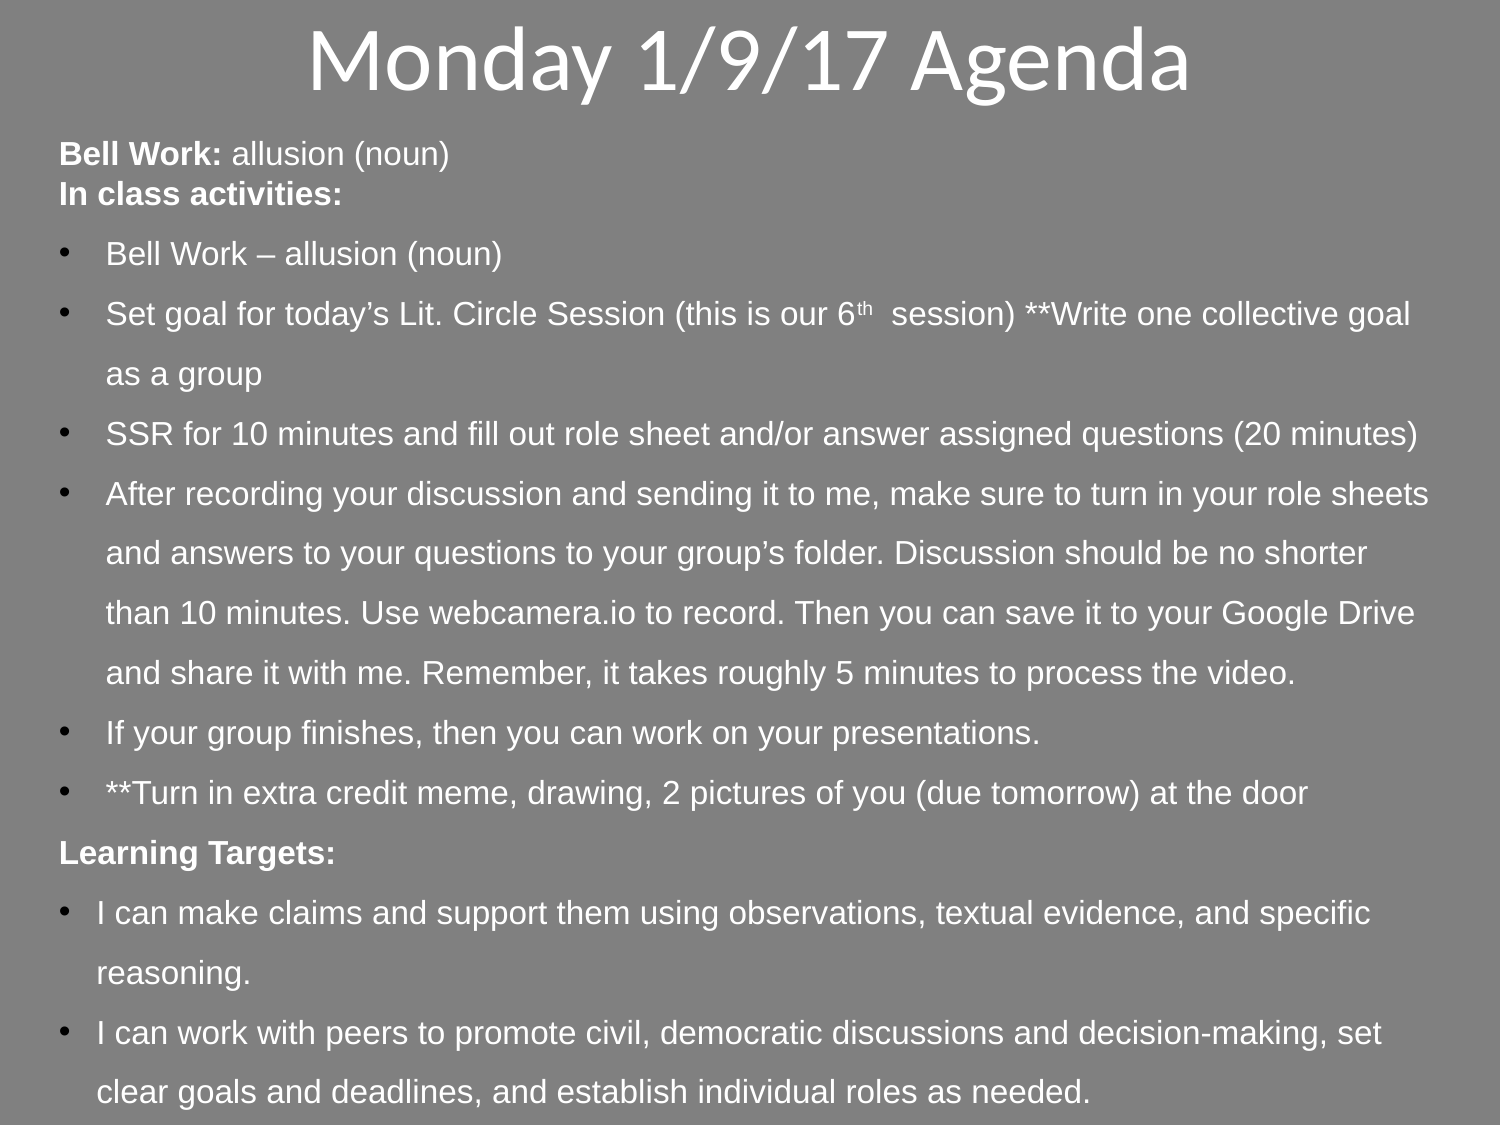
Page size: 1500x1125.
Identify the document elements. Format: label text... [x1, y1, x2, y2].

title Monday 1/9/17 Agenda [112, 8, 1388, 100]
list Bell Work: allusion (noun) In class activities: Bell Work – allusion (noun) Set goal for today’s Lit. Circle Session (this is our 6th session) **Write one collective goal as a group SSR for 10 minutes and fill out role sheet and/or answer assigned questions (20 minutes) After recording your discussion and sending it to me, make sure to turn in your role sheets and answers to your questions to your group’s folder. Discussion should be no shorter than 10 minutes. Use webcamera.io to record. Then you can save it to your Google Drive and share it with me. Remember, it takes roughly 5 minutes to process the video. If your group finishes, then you can work on your presentations. **Turn in extra credit meme, drawing, 2 pictures of you (due tomorrow) at the door Learning Targets: I can make claims and support them using observations, textual evidence, and specific reasoning. I can work with peers to promote civil, democratic discussions and decision-making, set clear goals and deadlines, and establish individual roles as needed. [43, 125, 1457, 1000]
